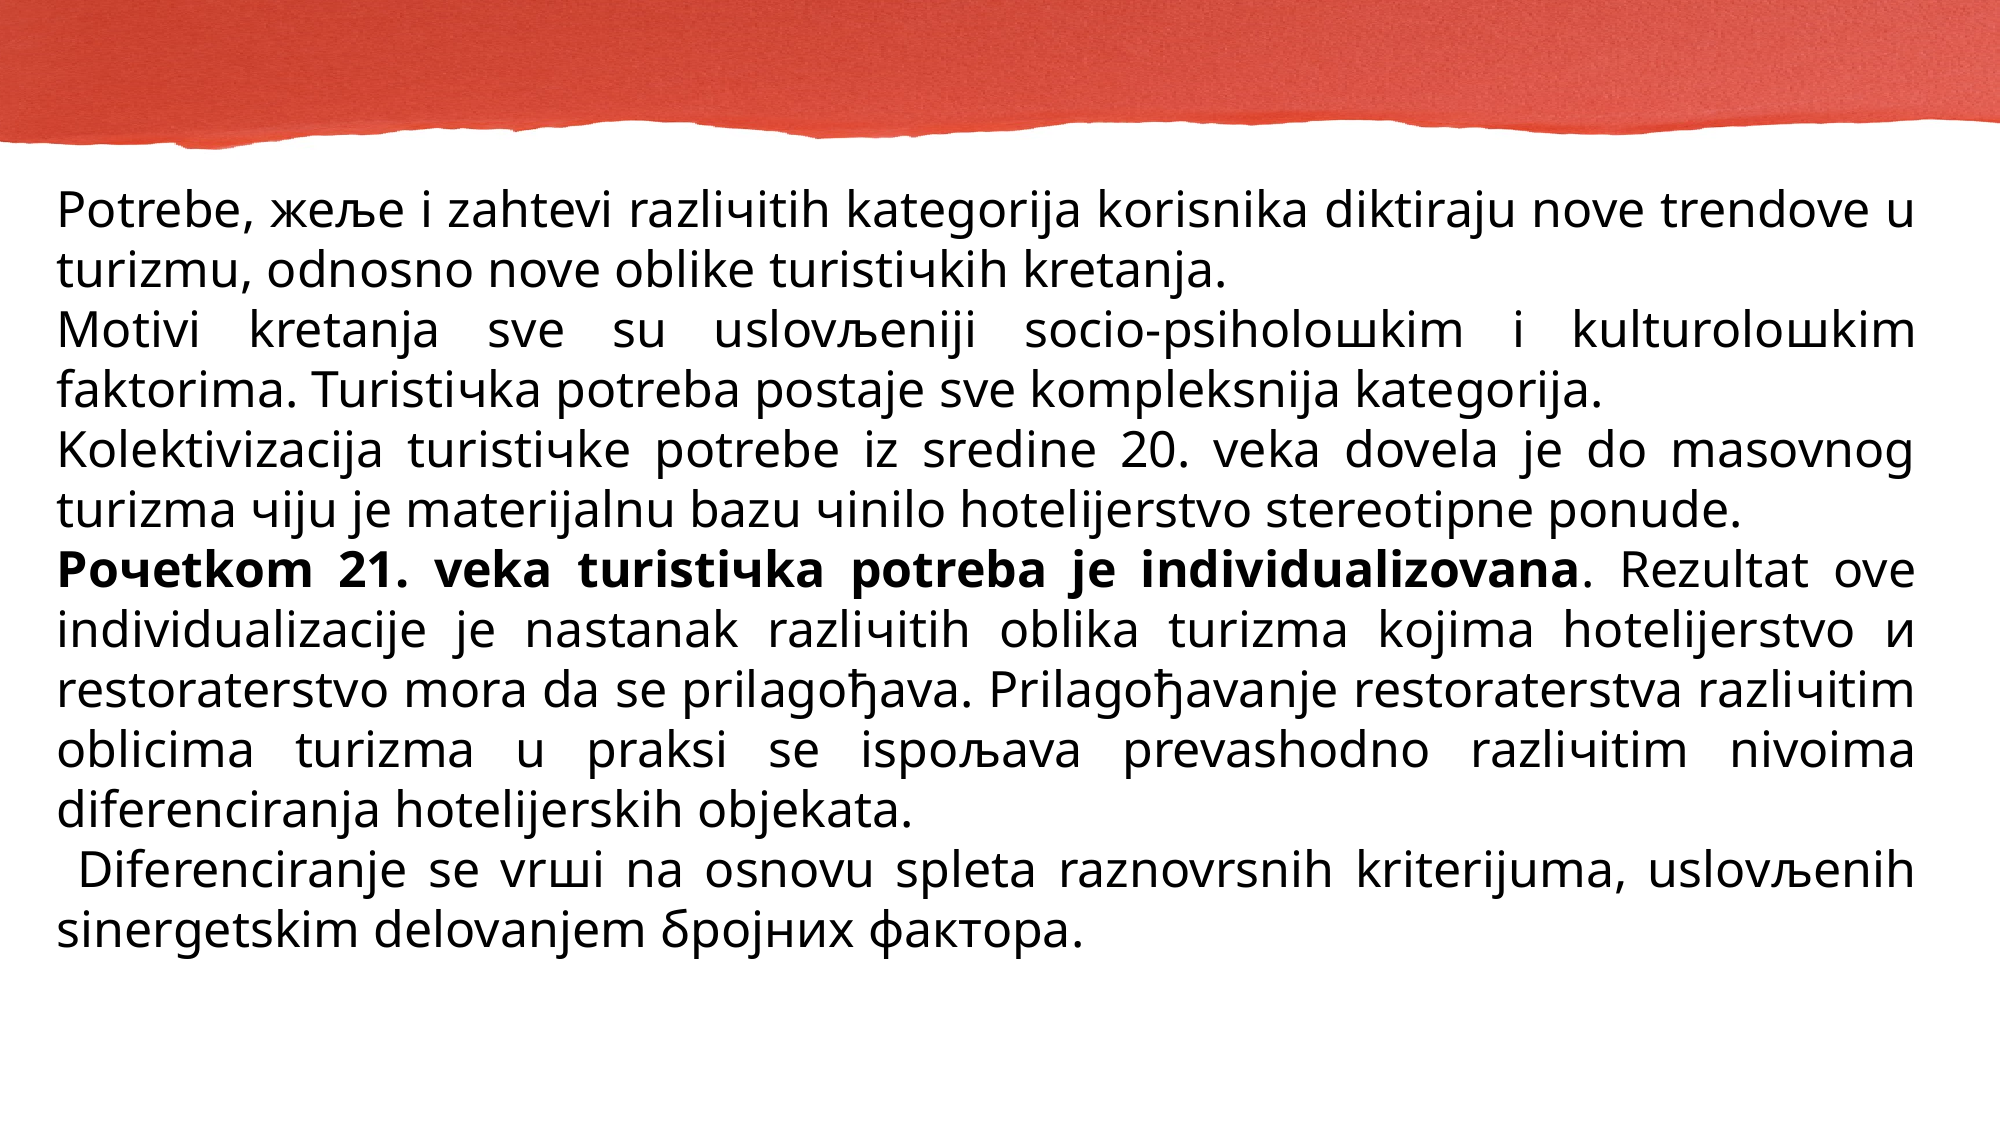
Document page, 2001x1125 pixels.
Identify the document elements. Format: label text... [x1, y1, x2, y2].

picture [0, 0, 2000, 171]
text_box Potrebe, жeљe i zahtevi razliчitih kategorija korisnika diktiraju nove trendove u turizmu, odnosno nove oblike turistiчkih kretanja. Motivi kretanja sve su uslovљеniji socio-psiholoшkim i kulturoloшkim faktorima. Turistiчka potreba postaje sve kompleksnija kategorija. Kolektivizacija turistiчke potrebe iz sredine 20. veka dovela je do masovnog turizma чiju je materijalnu bazu чinilo hotelijerstvo stereotipne ponude. Poчetkom 21. veka turistiчka potreba je individualizovana. Rezultat ove individualizacije je nastanak razliчitih oblika turizma kojima hotelijerstvo и restoraterstvо mora da se prilagoђava. Prilagoђavanje restoraterstva razliчitim oblicima turizma u praksi se ispoљava prevashodno razliчitim nivoima diferenciranja hotelijerskih objekata. Diferenciranje se vrшi na osnovu spleta raznovrsnih kriterijuma, uslovљenih sinergetskim delovanjem бројних фактора. [41, 171, 1932, 965]
